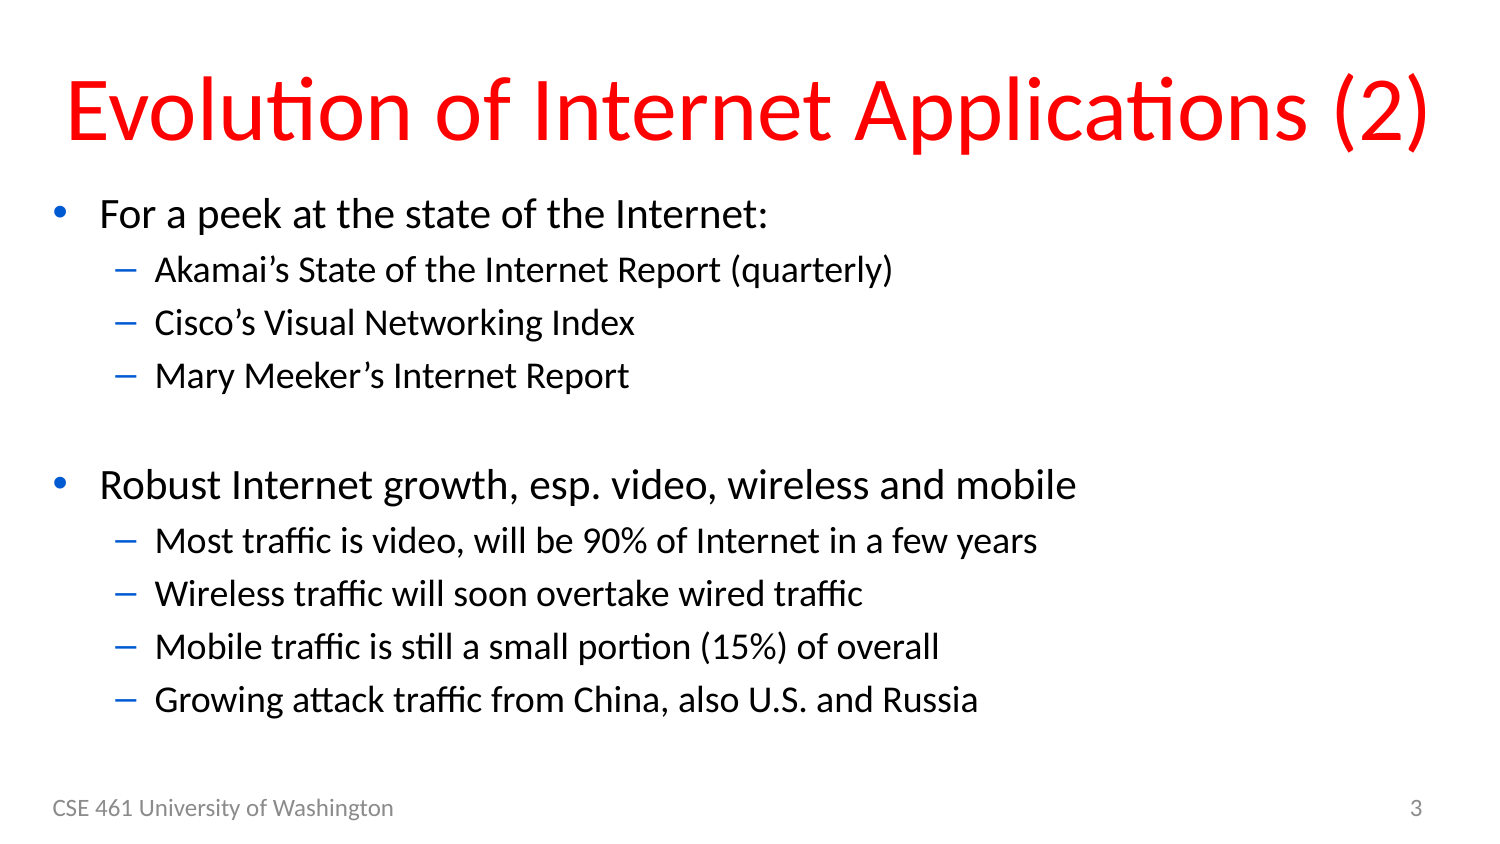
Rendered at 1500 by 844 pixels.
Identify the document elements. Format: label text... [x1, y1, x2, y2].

slide_number 3 [1087, 784, 1438, 830]
title Evolution of Internet Applications (2) [37, 33, 1463, 175]
list For a peek at the state of the Internet: Akamai’s State of the Internet Report (quarterly) Cisco’s Visual Networking Index Mary Meeker’s Internet Report Robust Internet growth, esp. video, wireless and mobile Most traffic is video, will be 90% of Internet in a few years Wireless traffic will soon overtake wired traffic Mobile traffic is still a small portion (15%) of overall Growing attack traffic from China, also U.S. and Russia [37, 177, 1463, 735]
footer CSE 461 University of Washington [37, 784, 513, 830]
